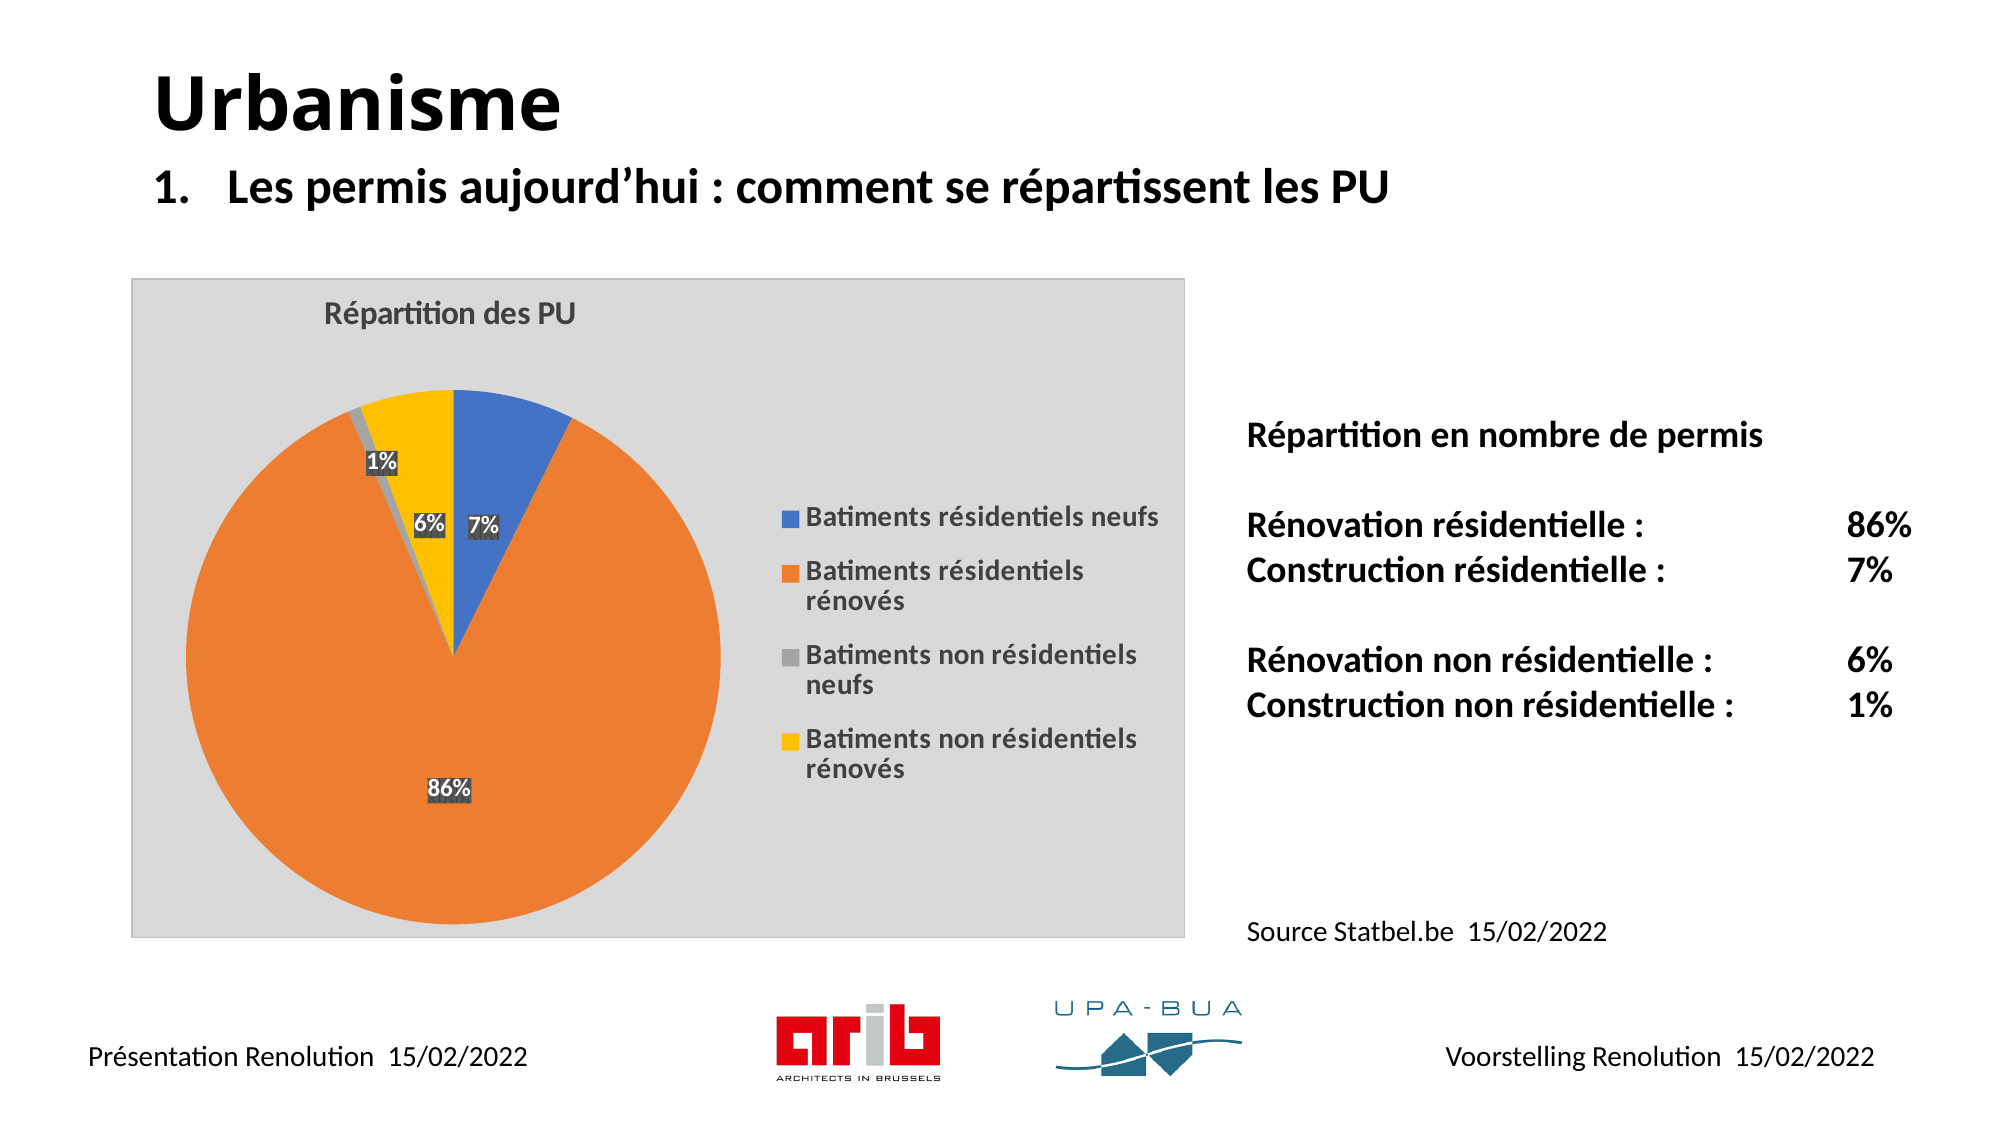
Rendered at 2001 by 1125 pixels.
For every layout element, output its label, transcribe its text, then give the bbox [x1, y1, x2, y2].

picture [772, 1000, 943, 1084]
title Urbanisme [137, 59, 1863, 153]
picture [1053, 1000, 1244, 1078]
text_box Présentation Renolution 15/02/2022 [73, 1029, 686, 1080]
text_box Source Statbel.be 15/02/2022 [1232, 904, 1704, 955]
text_box Voorstelling Renolution 15/02/2022 [1430, 1029, 1958, 1080]
chart [130, 278, 1186, 939]
text_box Répartition en nombre de permis Rénovation résidentielle : 86% Construction résidentielle : 7% Rénovation non résidentielle : 6% Construction non résidentielle : 1% [1232, 403, 1958, 933]
list Les permis aujourd’hui : comment se répartissent les PU [137, 153, 1649, 803]
